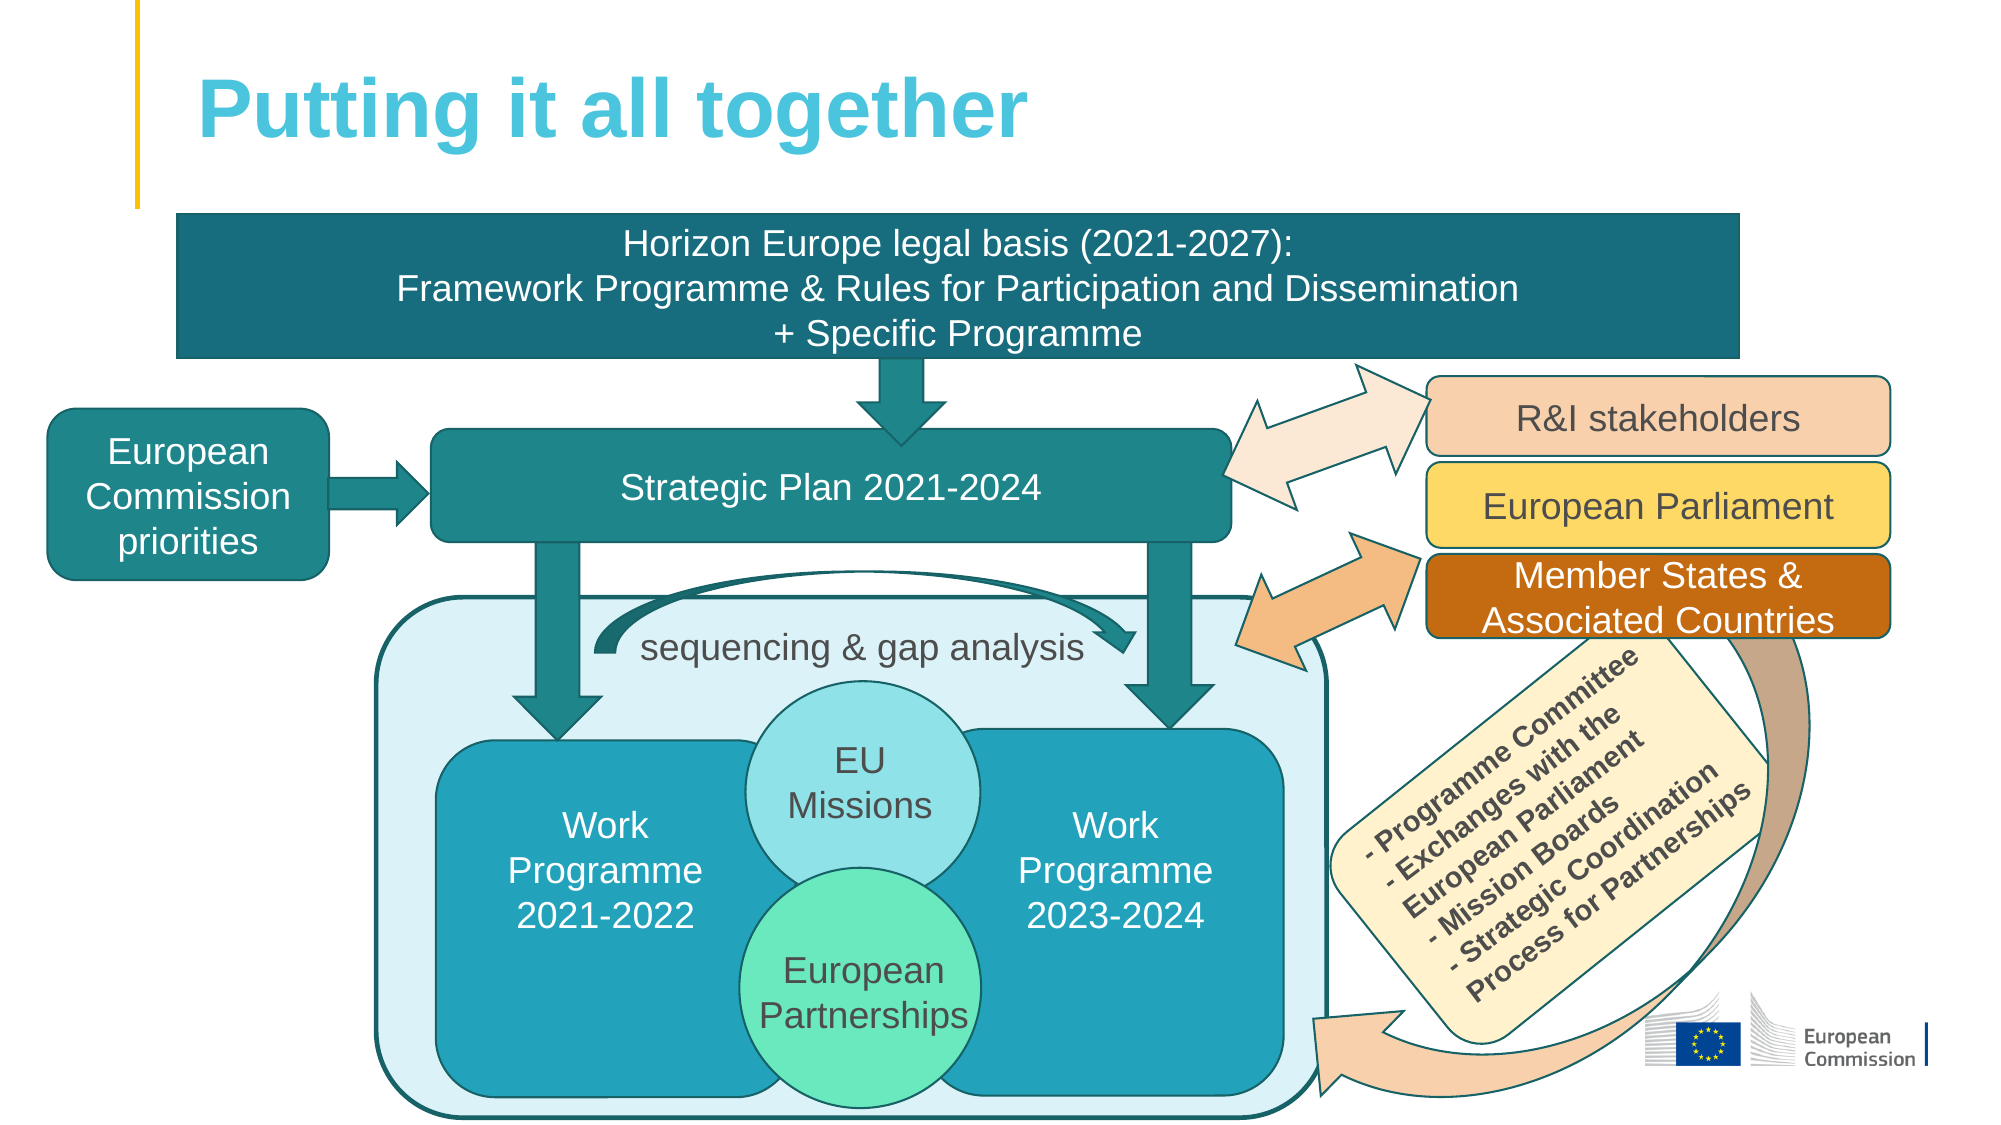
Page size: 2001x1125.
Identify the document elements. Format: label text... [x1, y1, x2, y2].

text_box [928, 727, 1285, 1097]
text_box European Commission priorities [46, 407, 331, 582]
text_box [752, 1044, 969, 1110]
text_box Strategic Plan 2021-2024 [429, 427, 1233, 544]
text_box [855, 357, 948, 448]
text_box - Programme Committee - Exchanges with the European Parliament - Mission Boards - Strategic Coordination Process for Partnerships [1336, 640, 1767, 1024]
text_box Horizon Europe legal basis (2021-2027): Framework Programme & Rules for Participation and Dissemination + Specific Programme [176, 213, 1740, 359]
text_box [744, 680, 982, 886]
text_box Work Programme 2021-2022 [489, 793, 722, 944]
text_box [434, 739, 795, 1099]
text_box sequencing & gap analysis [625, 615, 1122, 676]
text_box [1234, 531, 1422, 673]
text_box [1312, 640, 1811, 1099]
text_box Member States & Associated Countries [1425, 552, 1892, 640]
text_box [1329, 640, 1764, 1045]
text_box [1122, 627, 1138, 655]
text_box R&I stakeholders [1425, 375, 1892, 457]
text_box [327, 459, 430, 528]
text_box Work Programme 2023-2024 [999, 793, 1232, 944]
picture [1645, 991, 1661, 1002]
text_box [593, 570, 1106, 654]
text_box [375, 596, 1328, 1119]
text_box European Parliament [1425, 461, 1892, 549]
text_box [511, 541, 604, 742]
text_box EU Missions [766, 728, 955, 834]
text_box European Partnerships [737, 938, 991, 1044]
title Putting it all together [182, 27, 2000, 156]
text_box [1123, 541, 1216, 731]
text_box [749, 866, 972, 938]
picture [1645, 991, 1928, 1066]
text_box [1221, 363, 1432, 512]
